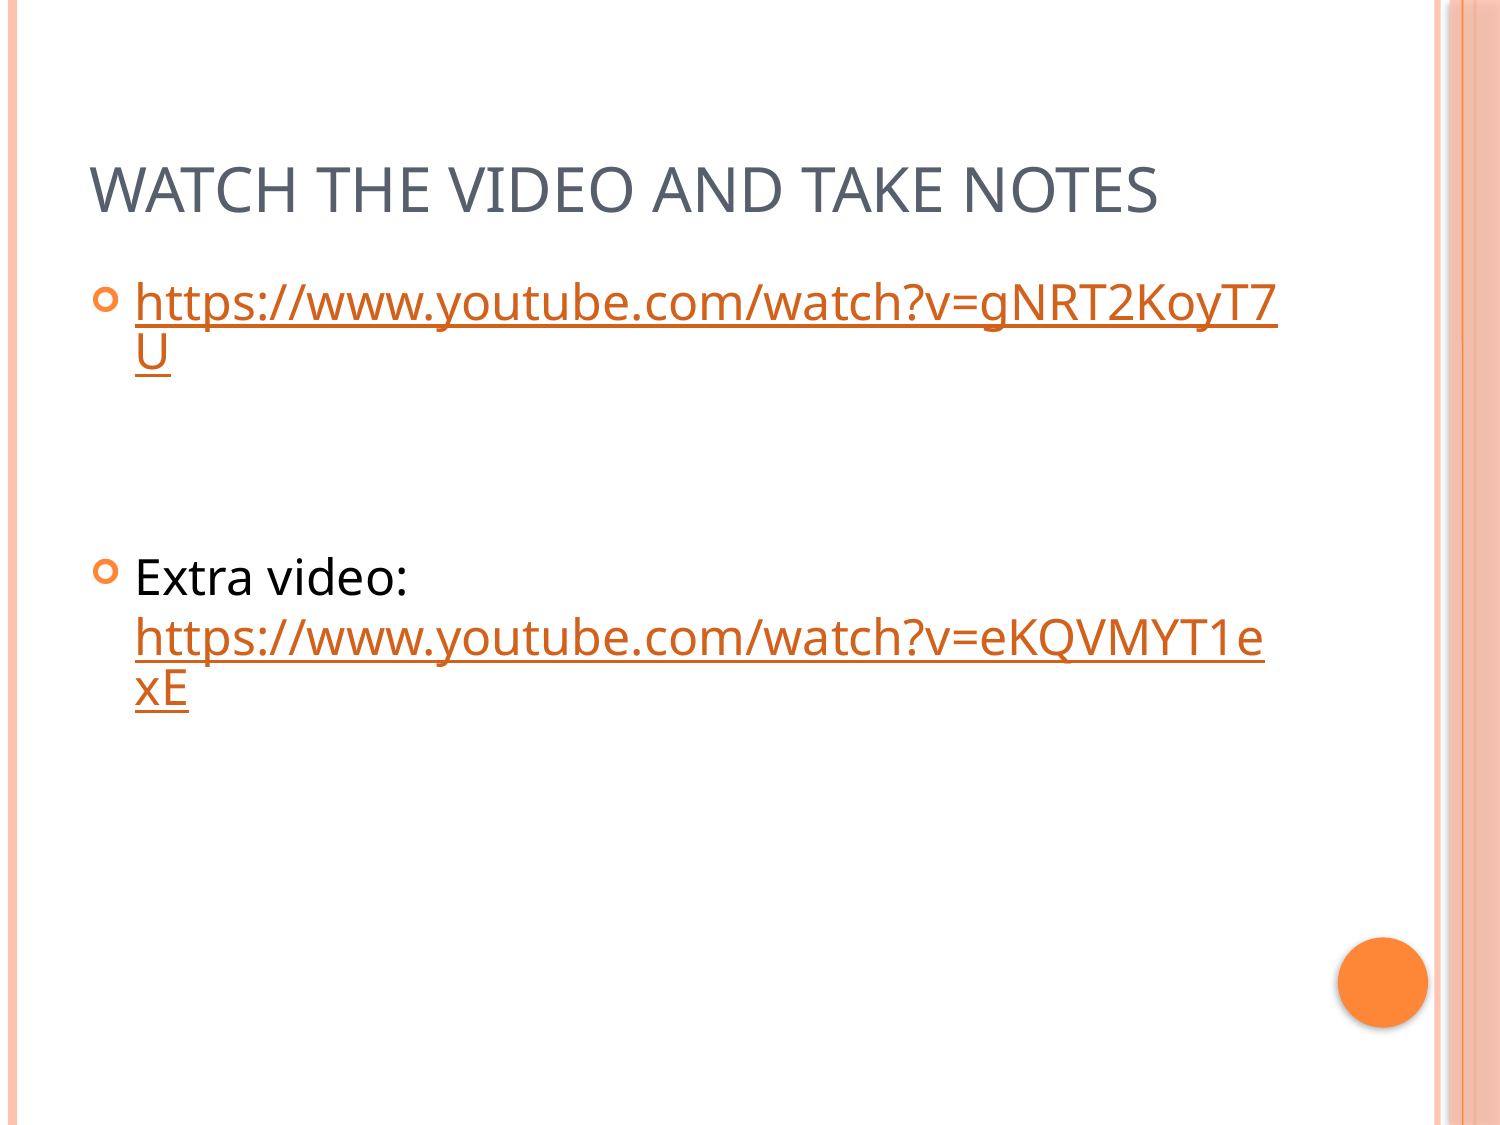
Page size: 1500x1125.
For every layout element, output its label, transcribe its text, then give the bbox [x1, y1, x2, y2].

title Watch the video and take notes [75, 45, 1300, 233]
list https://www.youtube.com/watch?v=gNRT2KoyT7U Extra video: https://www.youtube.com/watch?v=eKQVMYT1exE [75, 262, 1300, 1062]
